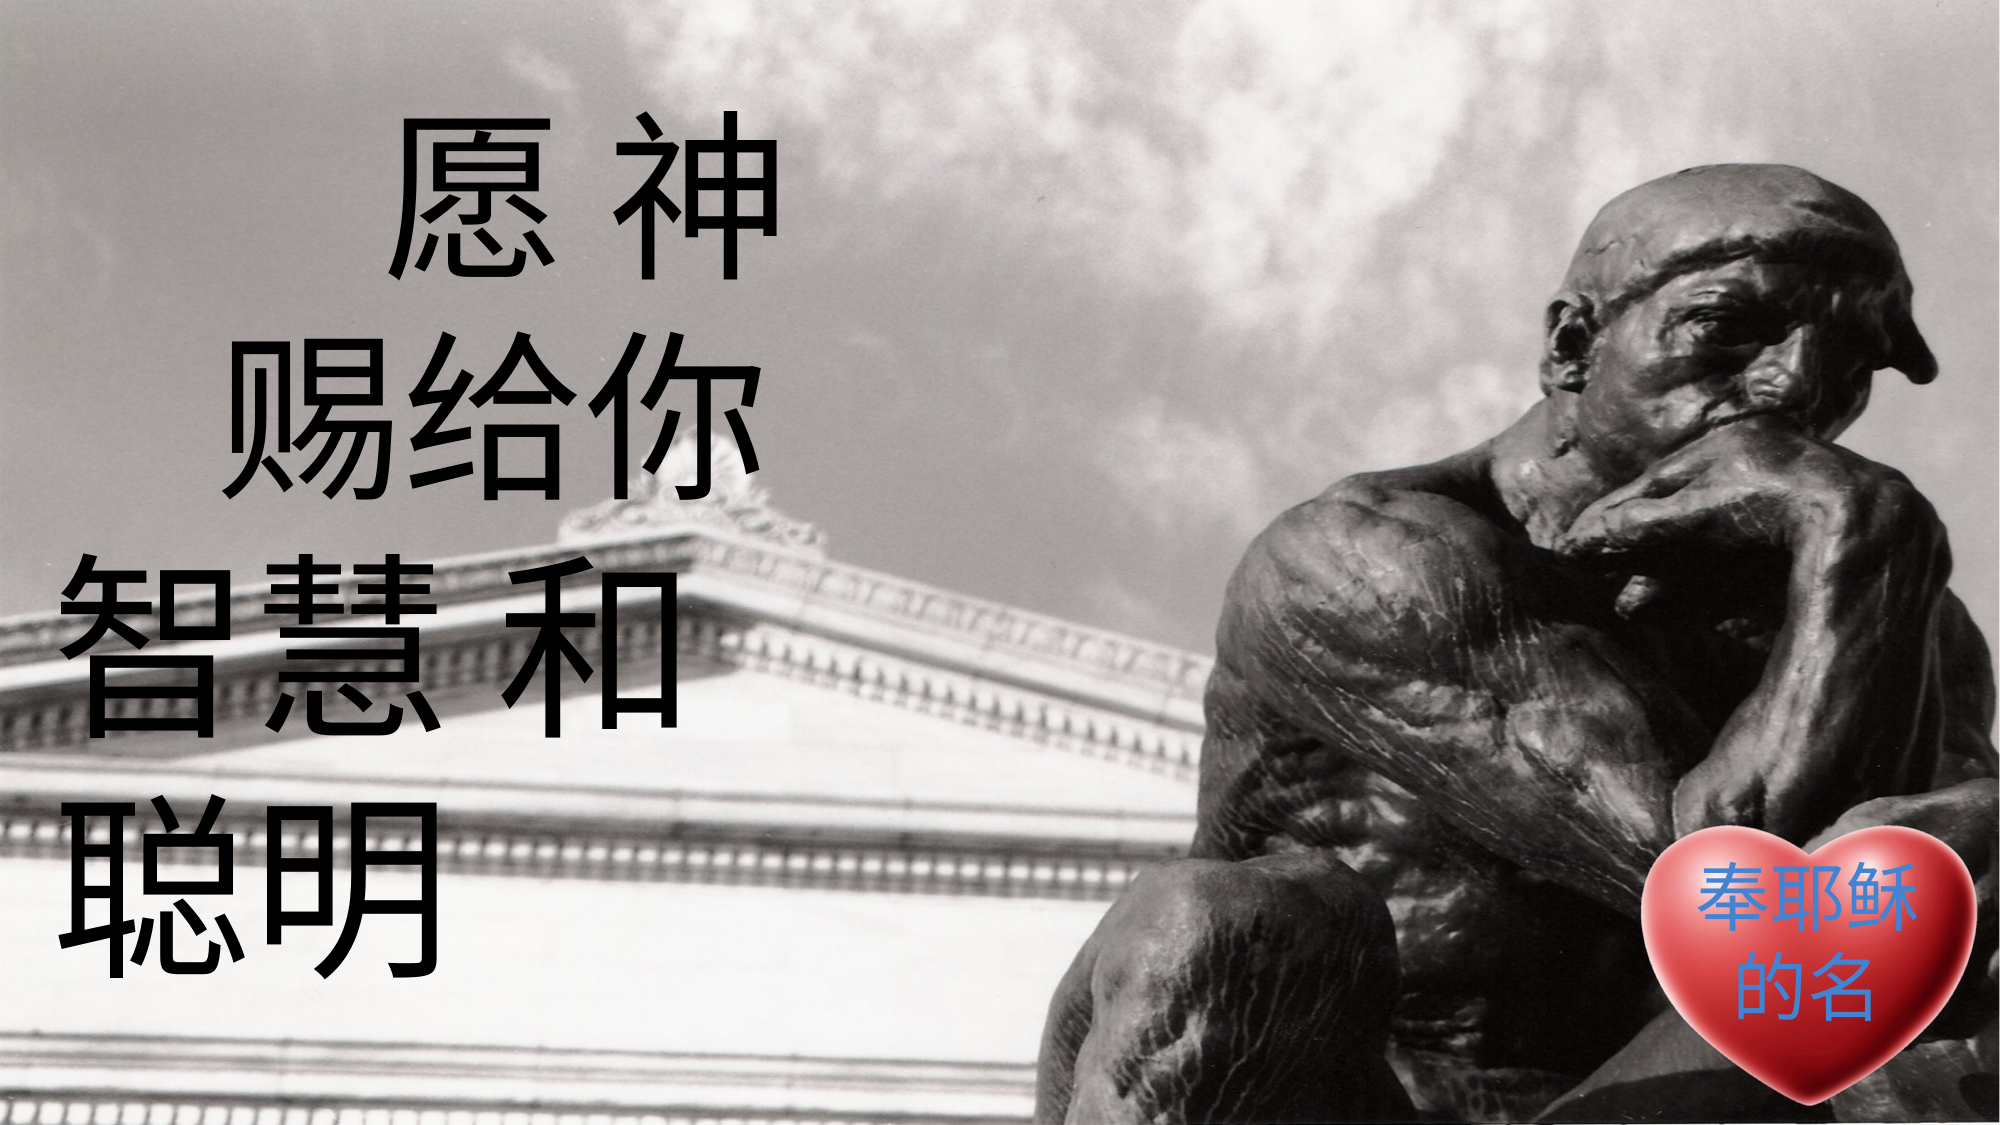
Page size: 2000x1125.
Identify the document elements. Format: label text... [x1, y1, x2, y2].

picture [0, 0, 2000, 1125]
text_box 愿 神 赐给你 智慧 和 聪明 [37, 74, 1313, 1010]
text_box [1624, 799, 2000, 1125]
